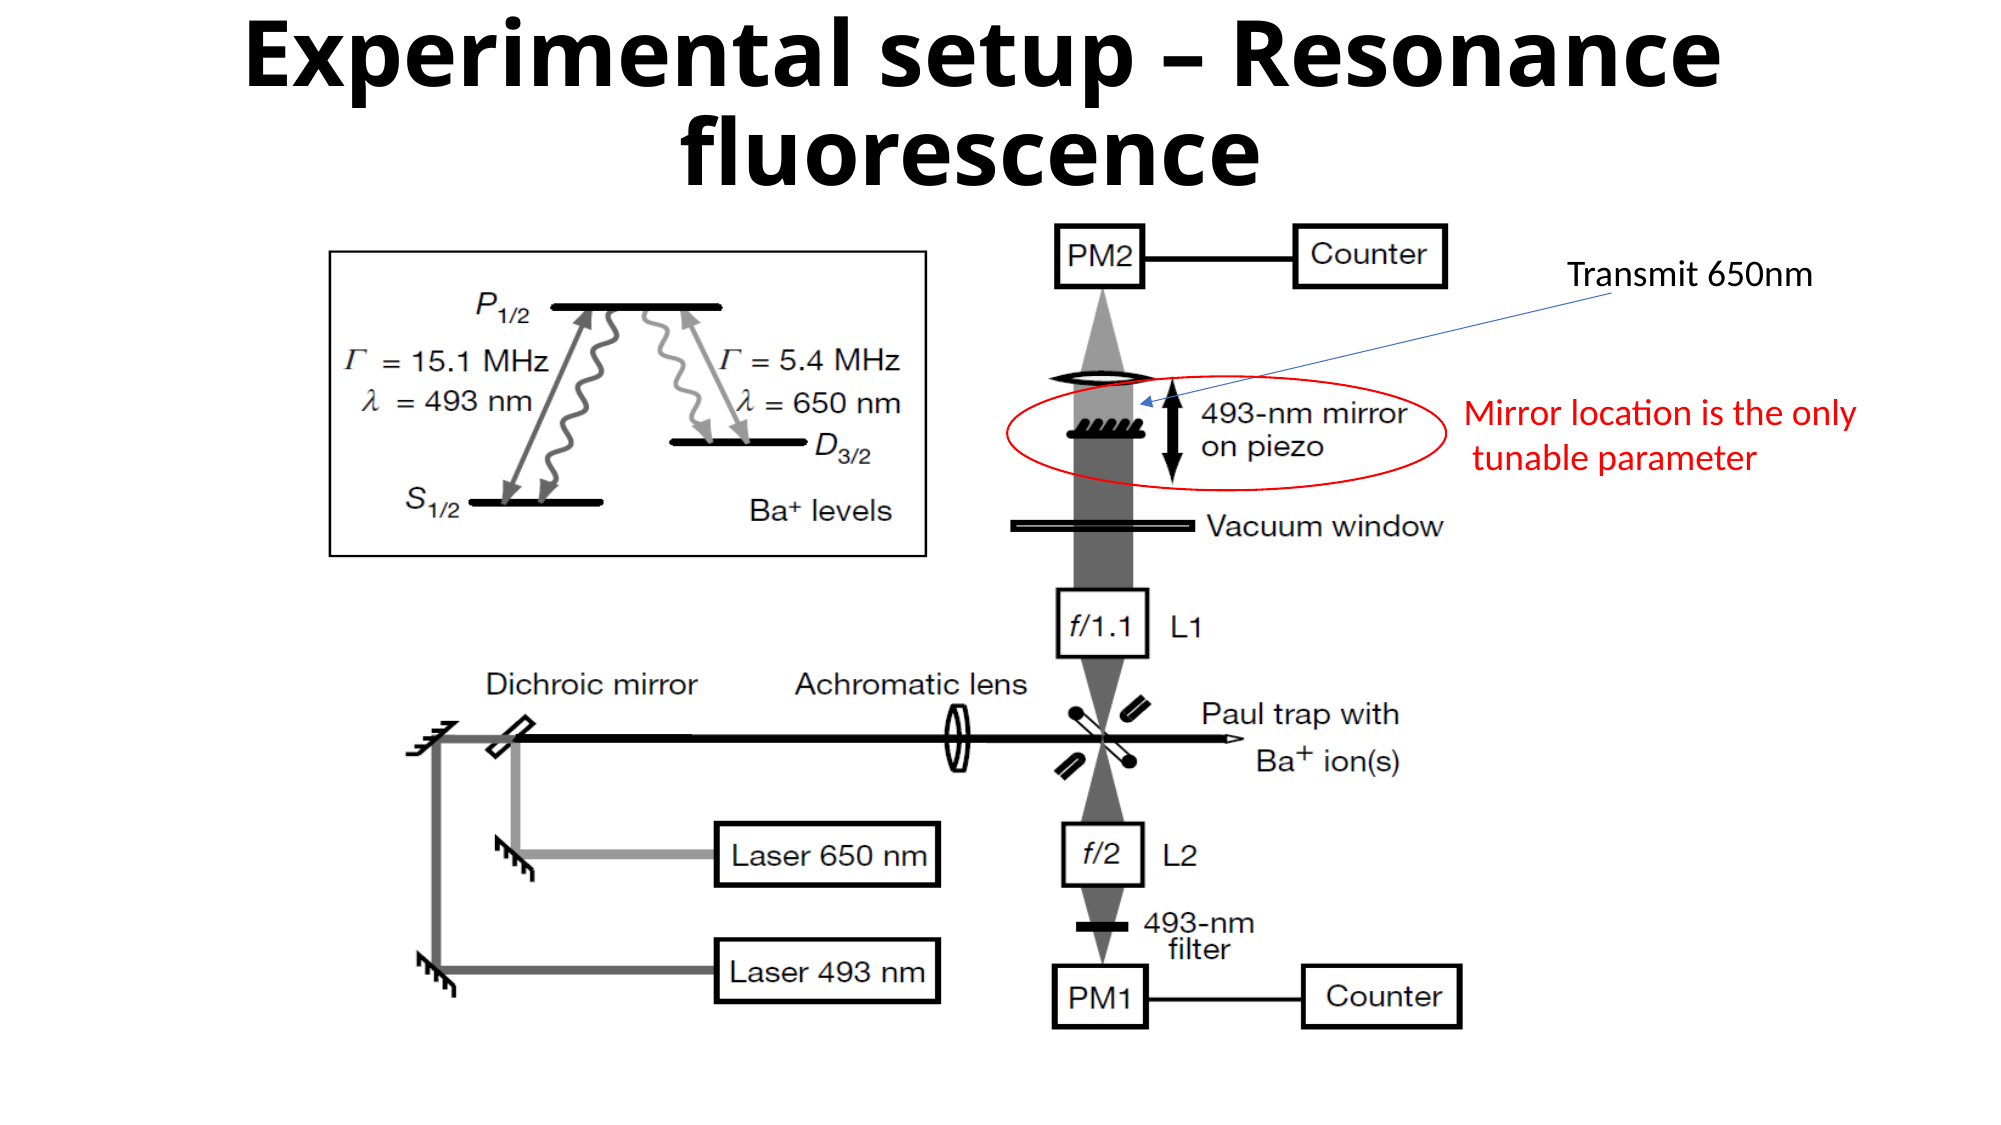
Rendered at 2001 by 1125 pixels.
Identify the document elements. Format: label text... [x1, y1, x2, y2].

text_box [1139, 292, 1612, 405]
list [341, 172, 1504, 1065]
title Experimental setup – Resonance fluorescence [80, 0, 1886, 216]
text_box Transmit 650nm [1552, 241, 1830, 302]
picture [318, 250, 939, 575]
text_box Mirror location is the only tunable parameter [1504, 380, 1873, 485]
